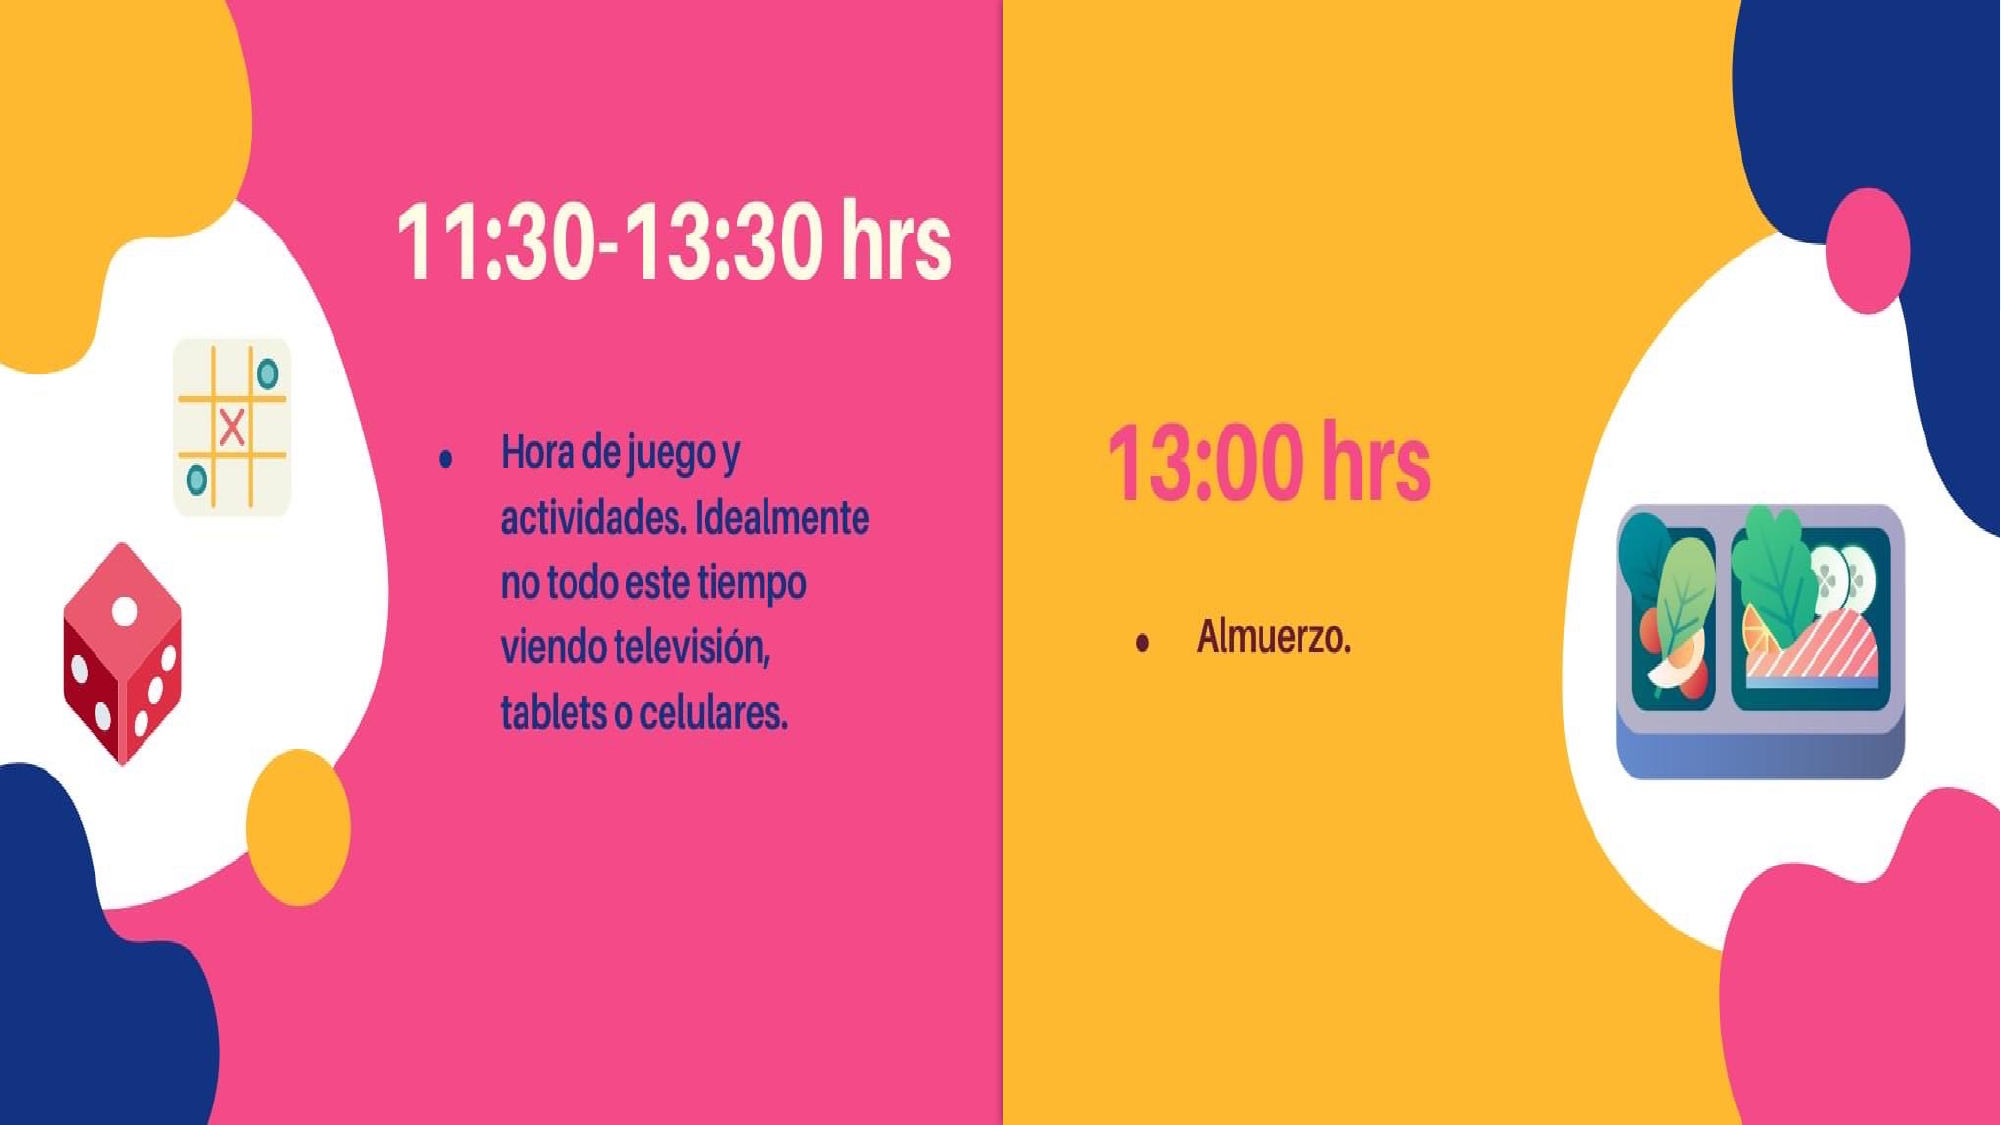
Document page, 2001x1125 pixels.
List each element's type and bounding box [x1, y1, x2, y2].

picture [1002, 0, 2000, 1125]
list [0, 0, 1002, 1125]
